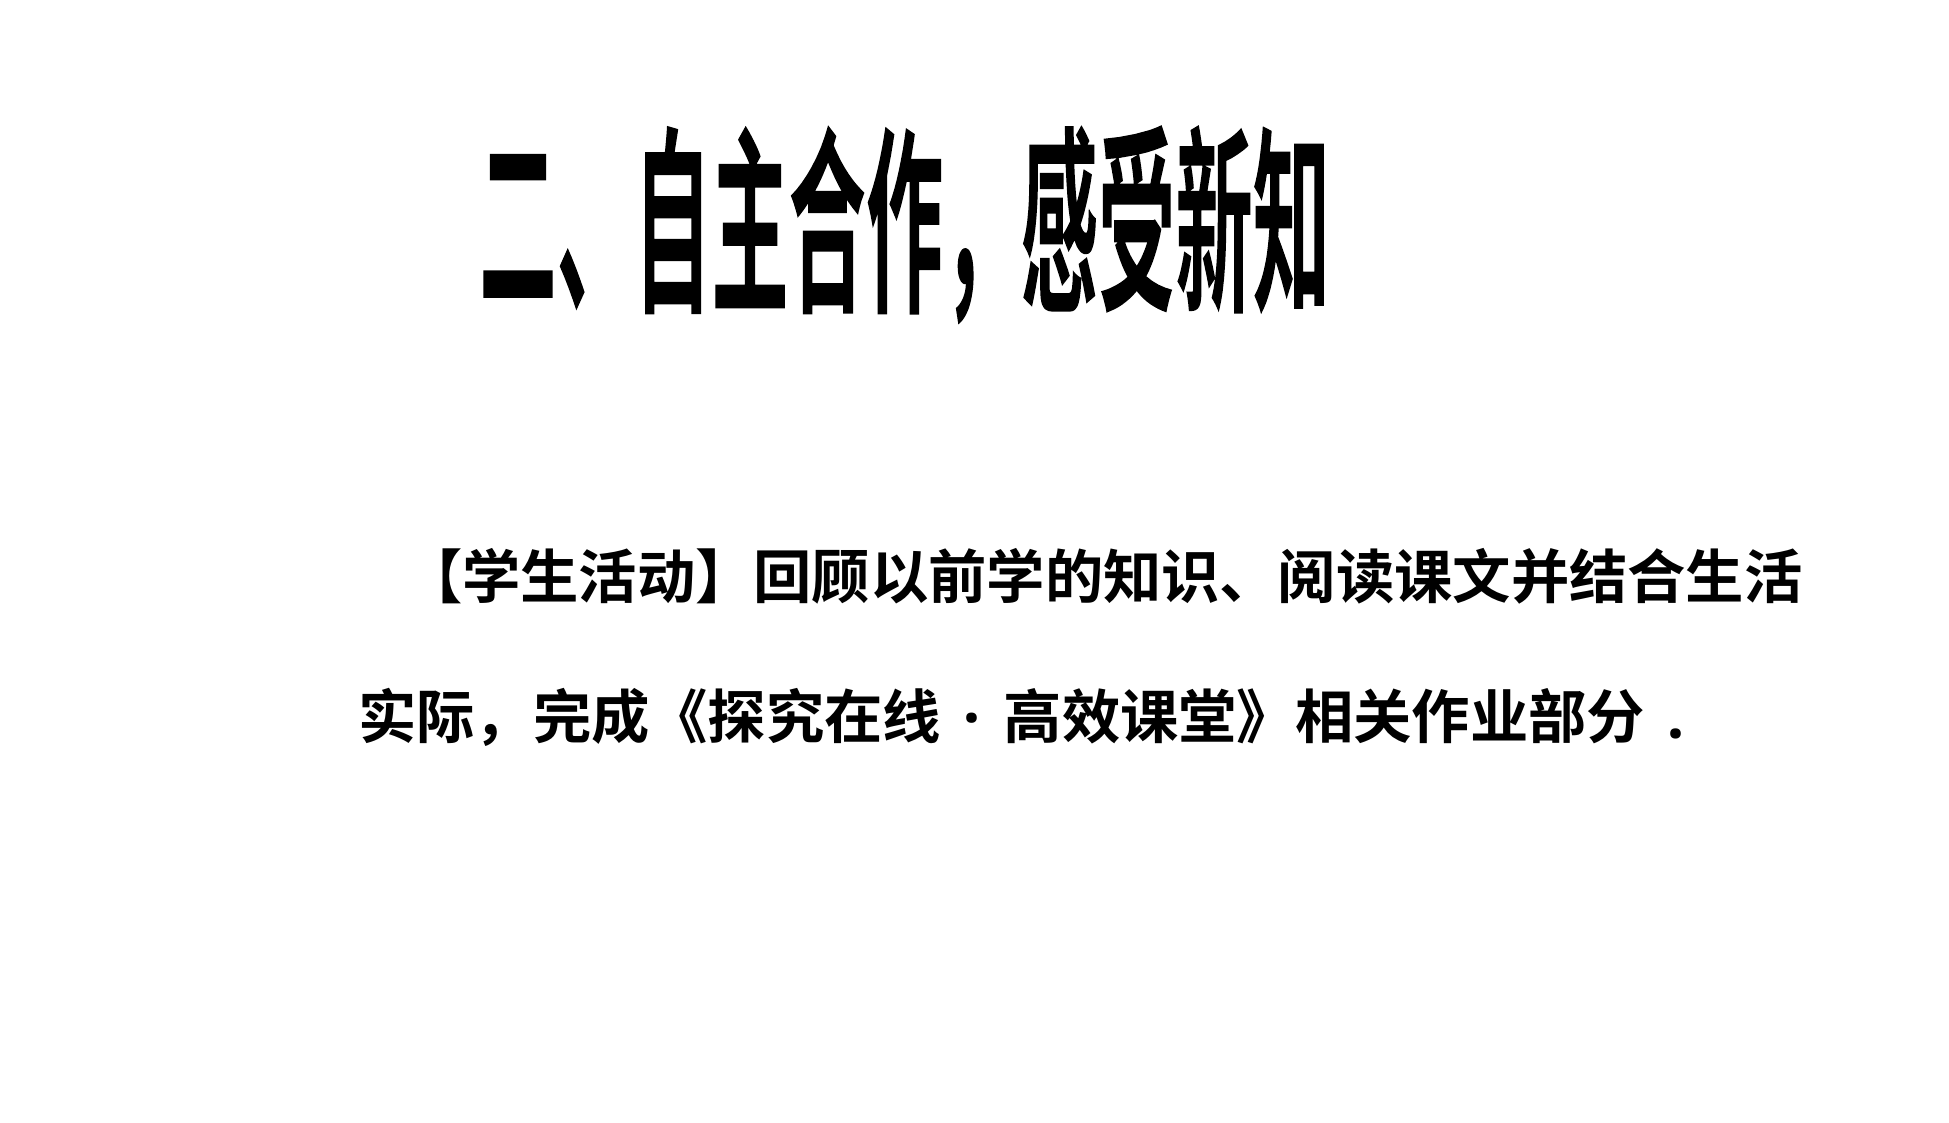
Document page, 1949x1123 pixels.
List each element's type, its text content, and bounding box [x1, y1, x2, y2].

text_box 【学生活动】回顾以前学的知识、阅读课文并结合生活实际，完成《探究在线·高效课堂》相关作业部分. [343, 463, 1850, 758]
